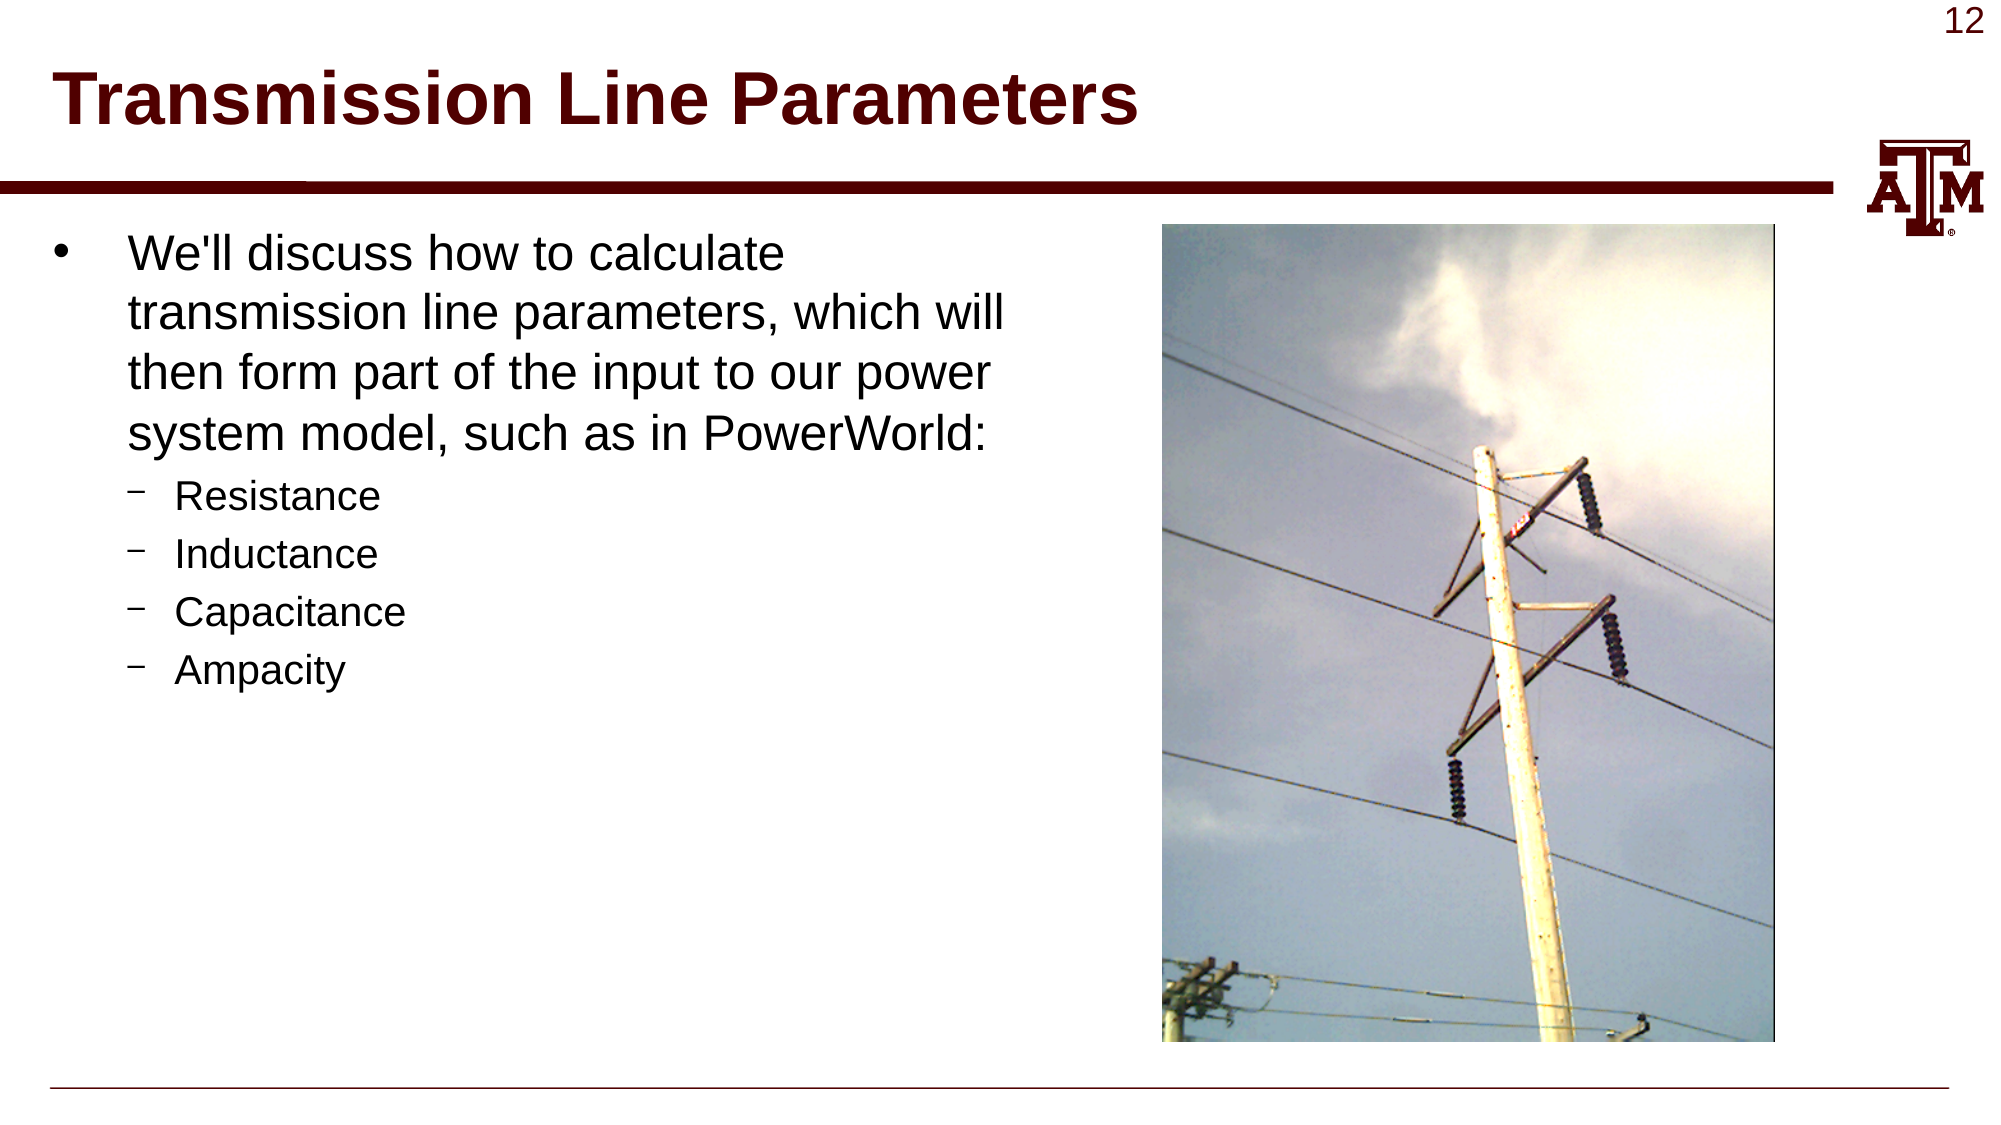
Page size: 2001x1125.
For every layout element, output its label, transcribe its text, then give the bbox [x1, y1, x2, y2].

list We'll discuss how to calculate transmission line parameters, which will then form part of the input to our power system model, such as in PowerWorld: Resistance Inductance Capacitance Ampacity [37, 212, 1076, 1063]
title Transmission Line Parameters [37, 12, 1826, 188]
picture [1162, 224, 1776, 1042]
picture [1850, 112, 2000, 263]
